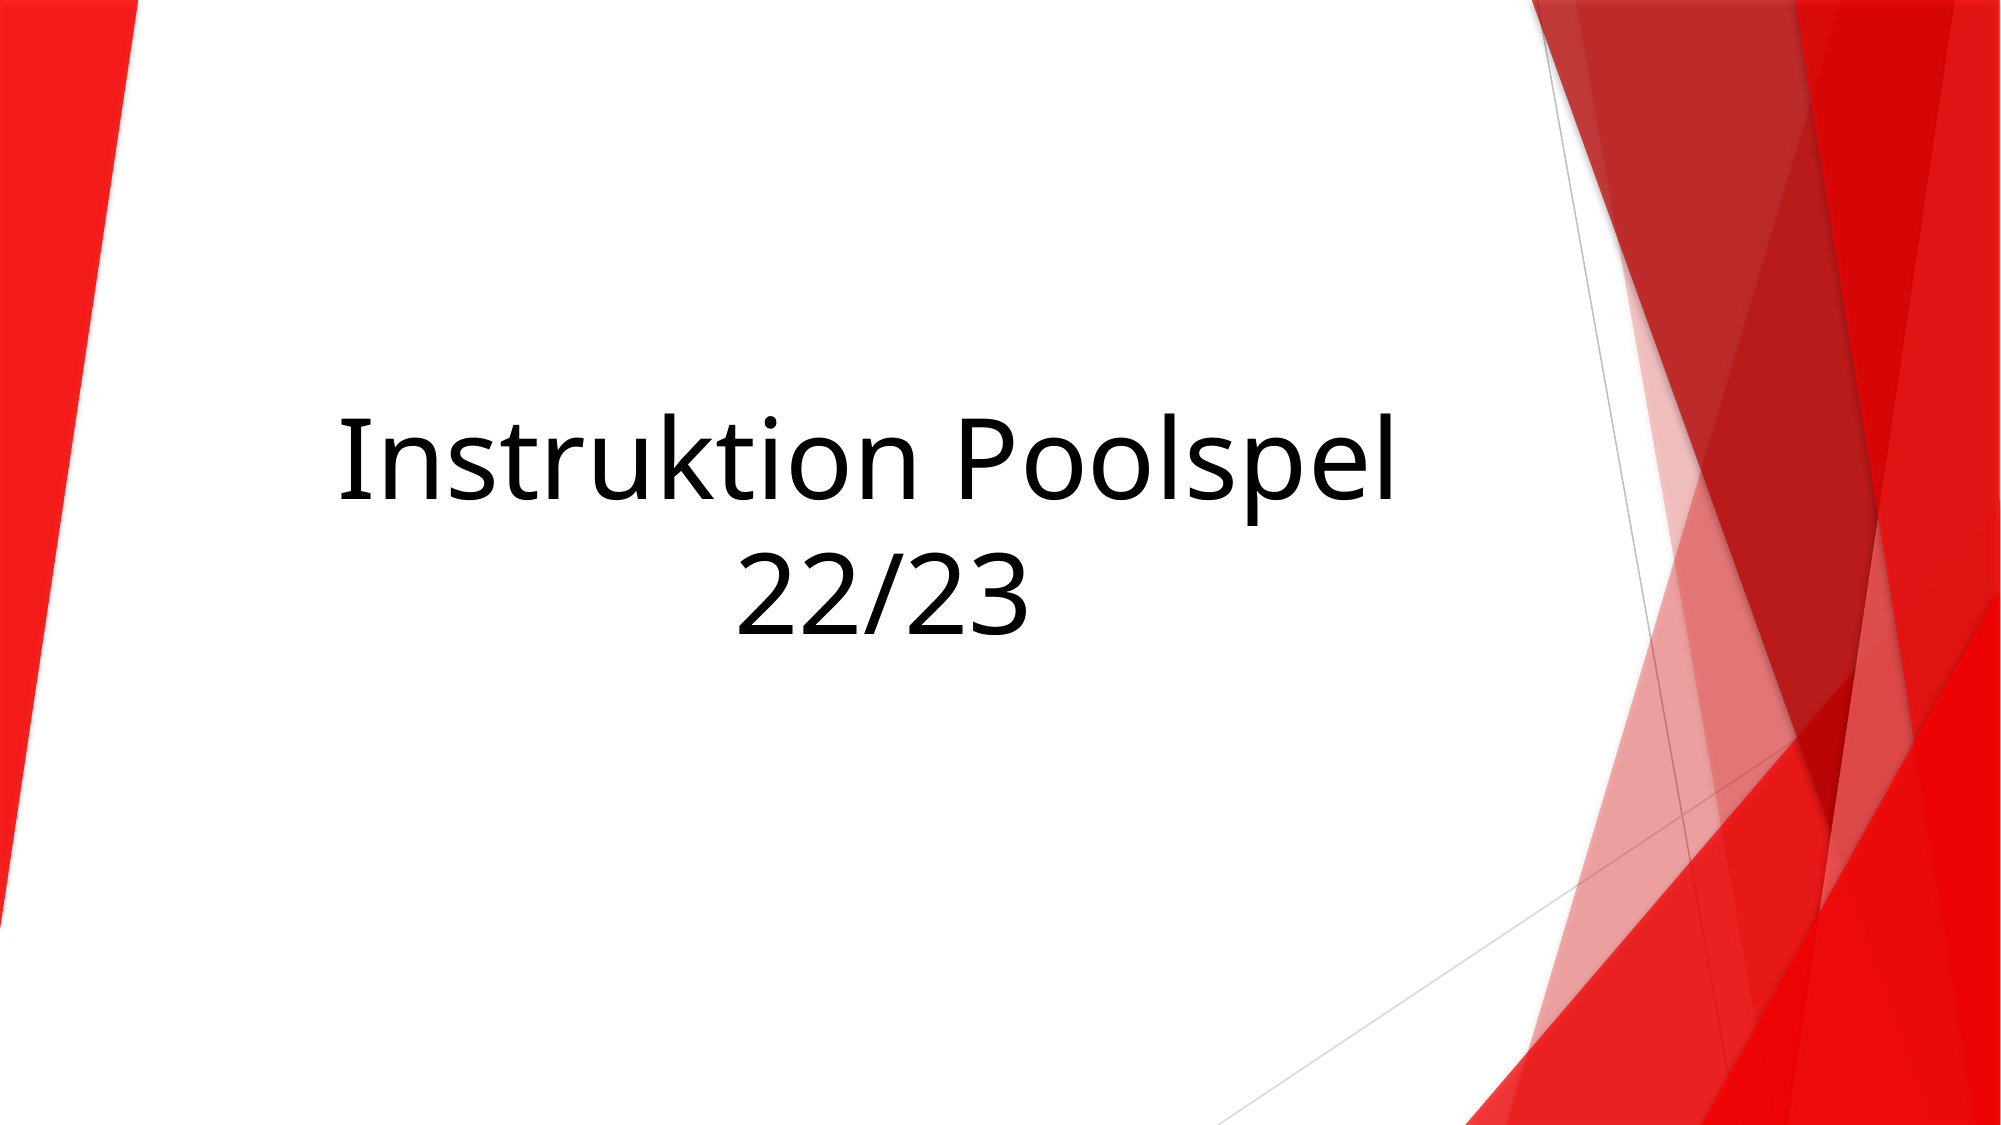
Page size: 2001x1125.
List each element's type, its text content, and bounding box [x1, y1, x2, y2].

title Instruktion Poolspel 22/23 [247, 394, 1522, 665]
